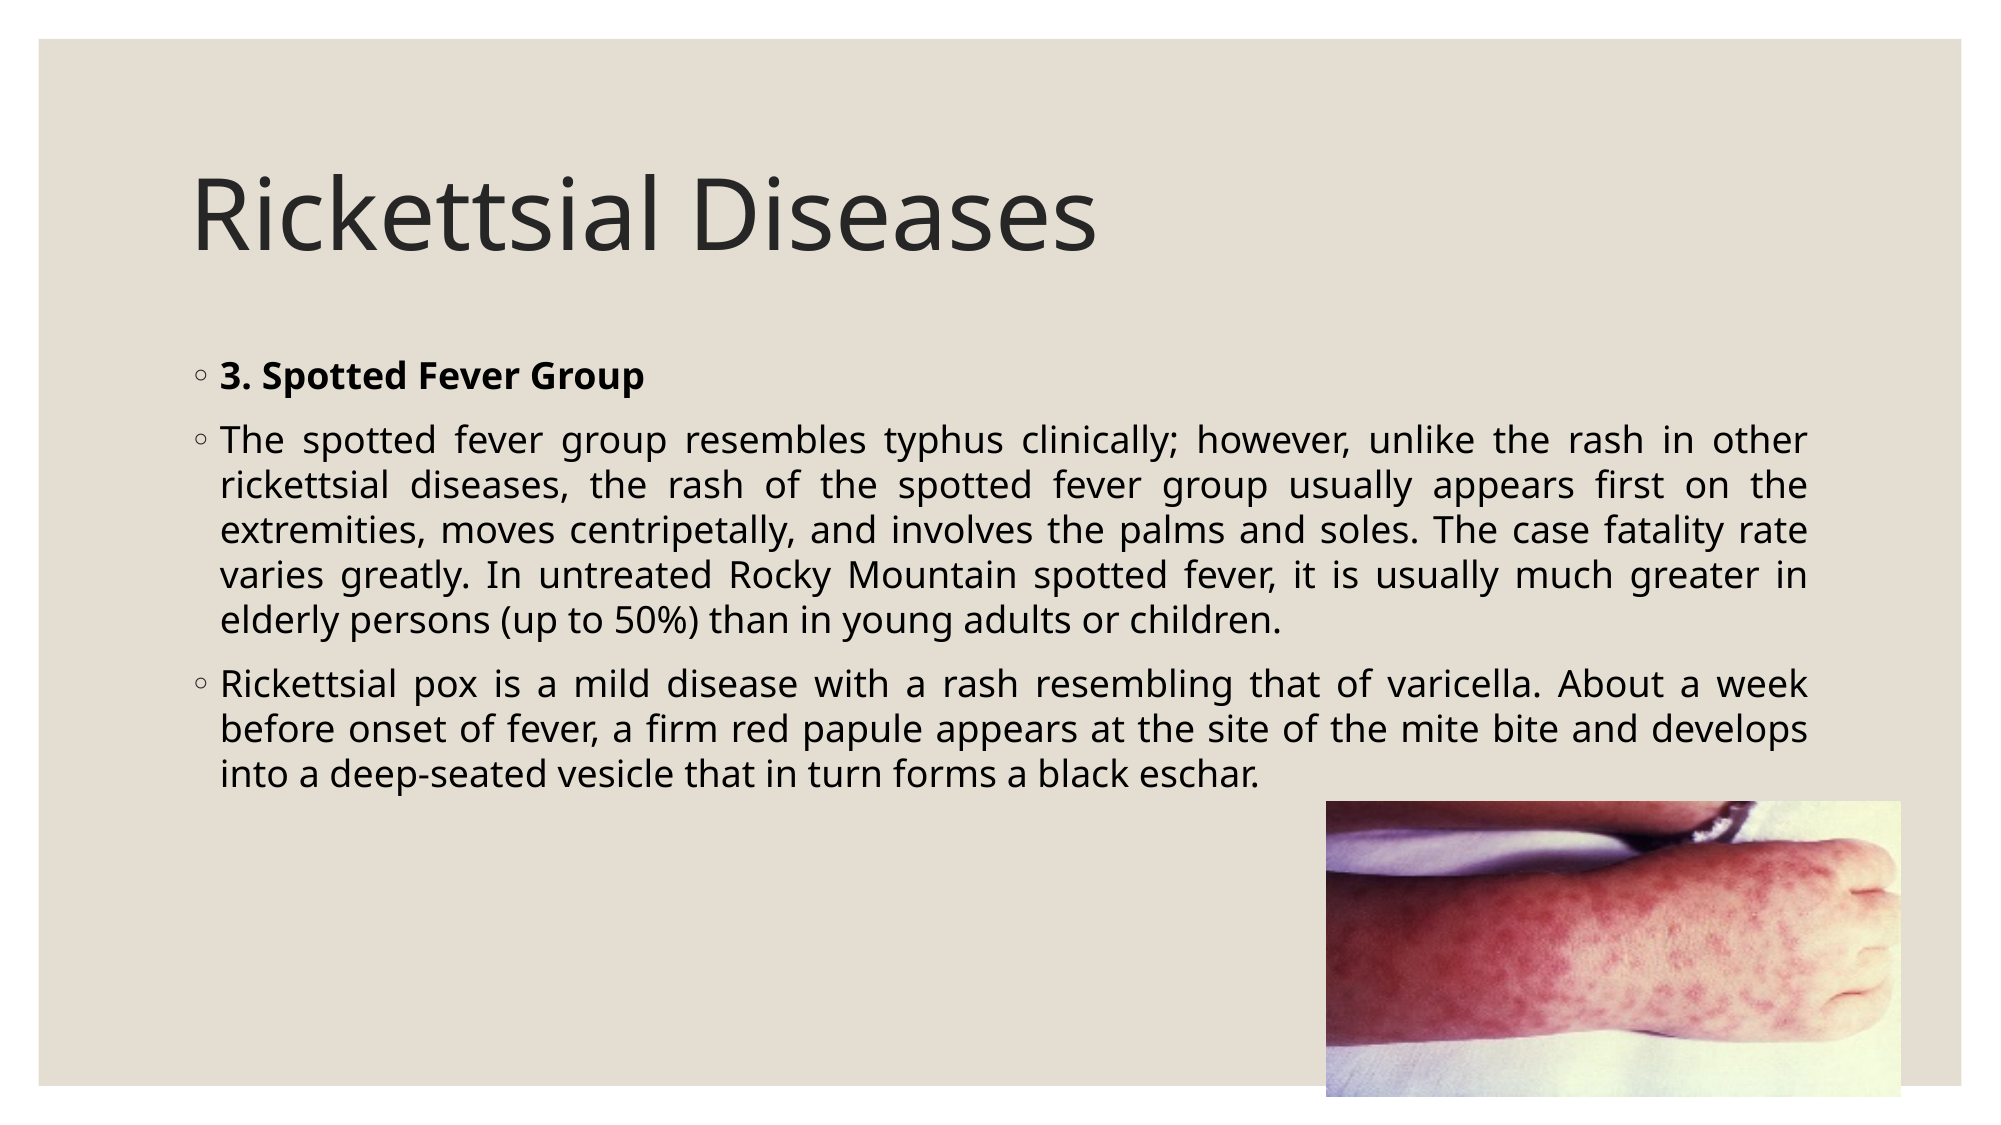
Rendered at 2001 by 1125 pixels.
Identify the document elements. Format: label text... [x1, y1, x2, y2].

list 3. Spotted Fever Group The spotted fever group resembles typhus clinically; however, unlike the rash in other rickettsial diseases, the rash of the spotted fever group usually appears first on the extremities, moves centripetally, and involves the palms and soles. The case fatality rate varies greatly. In untreated Rocky Mountain spotted fever, it is usually much greater in elderly persons (up to 50%) than in young adults or children. Rickettsial pox is a mild disease with a rash resembling that of varicella. About a week before onset of fever, a firm red papule appears at the site of the mite bite and develops into a deep-seated vesicle that in turn forms a black eschar. [174, 345, 1825, 990]
picture [1326, 801, 1901, 1097]
title Rickettsial Diseases [174, 105, 1825, 331]
